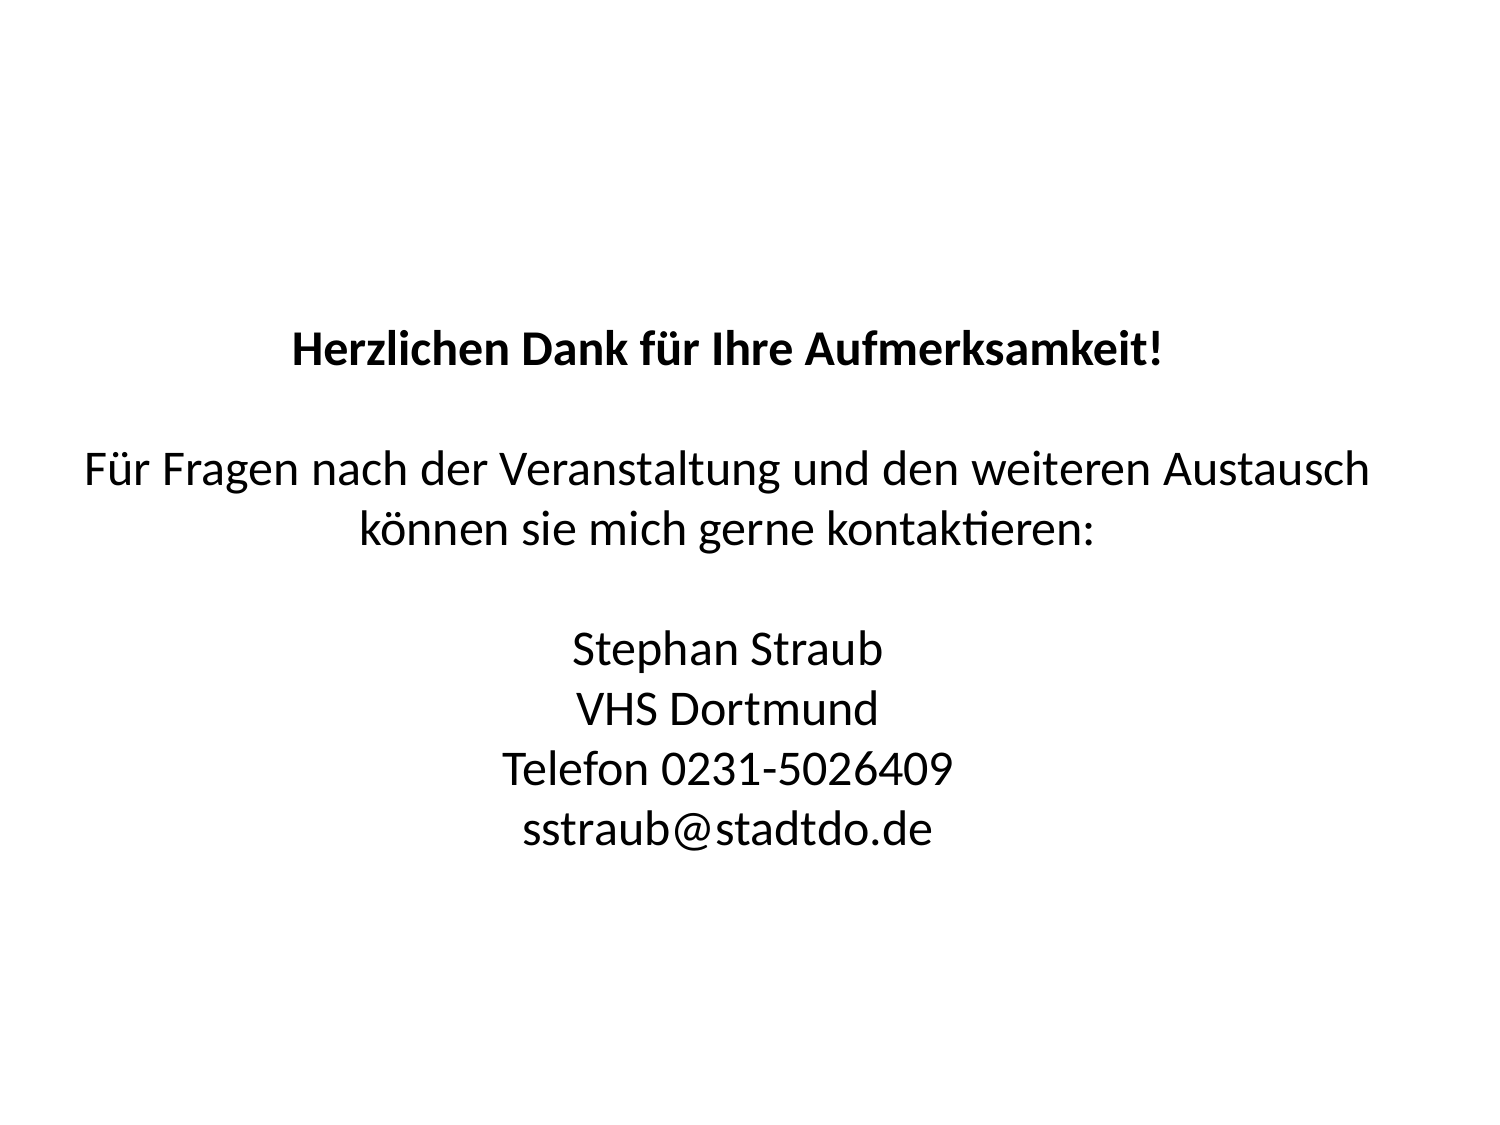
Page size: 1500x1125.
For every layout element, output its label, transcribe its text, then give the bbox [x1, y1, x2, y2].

title Herzlichen Dank für Ihre Aufmerksamkeit! Für Fragen nach der Veranstaltung und den weiteren Austausch können sie mich gerne kontaktieren: Stephan Straub VHS Dortmund Telefon 0231-5026409 sstraub@stadtdo.de [53, 491, 1404, 680]
